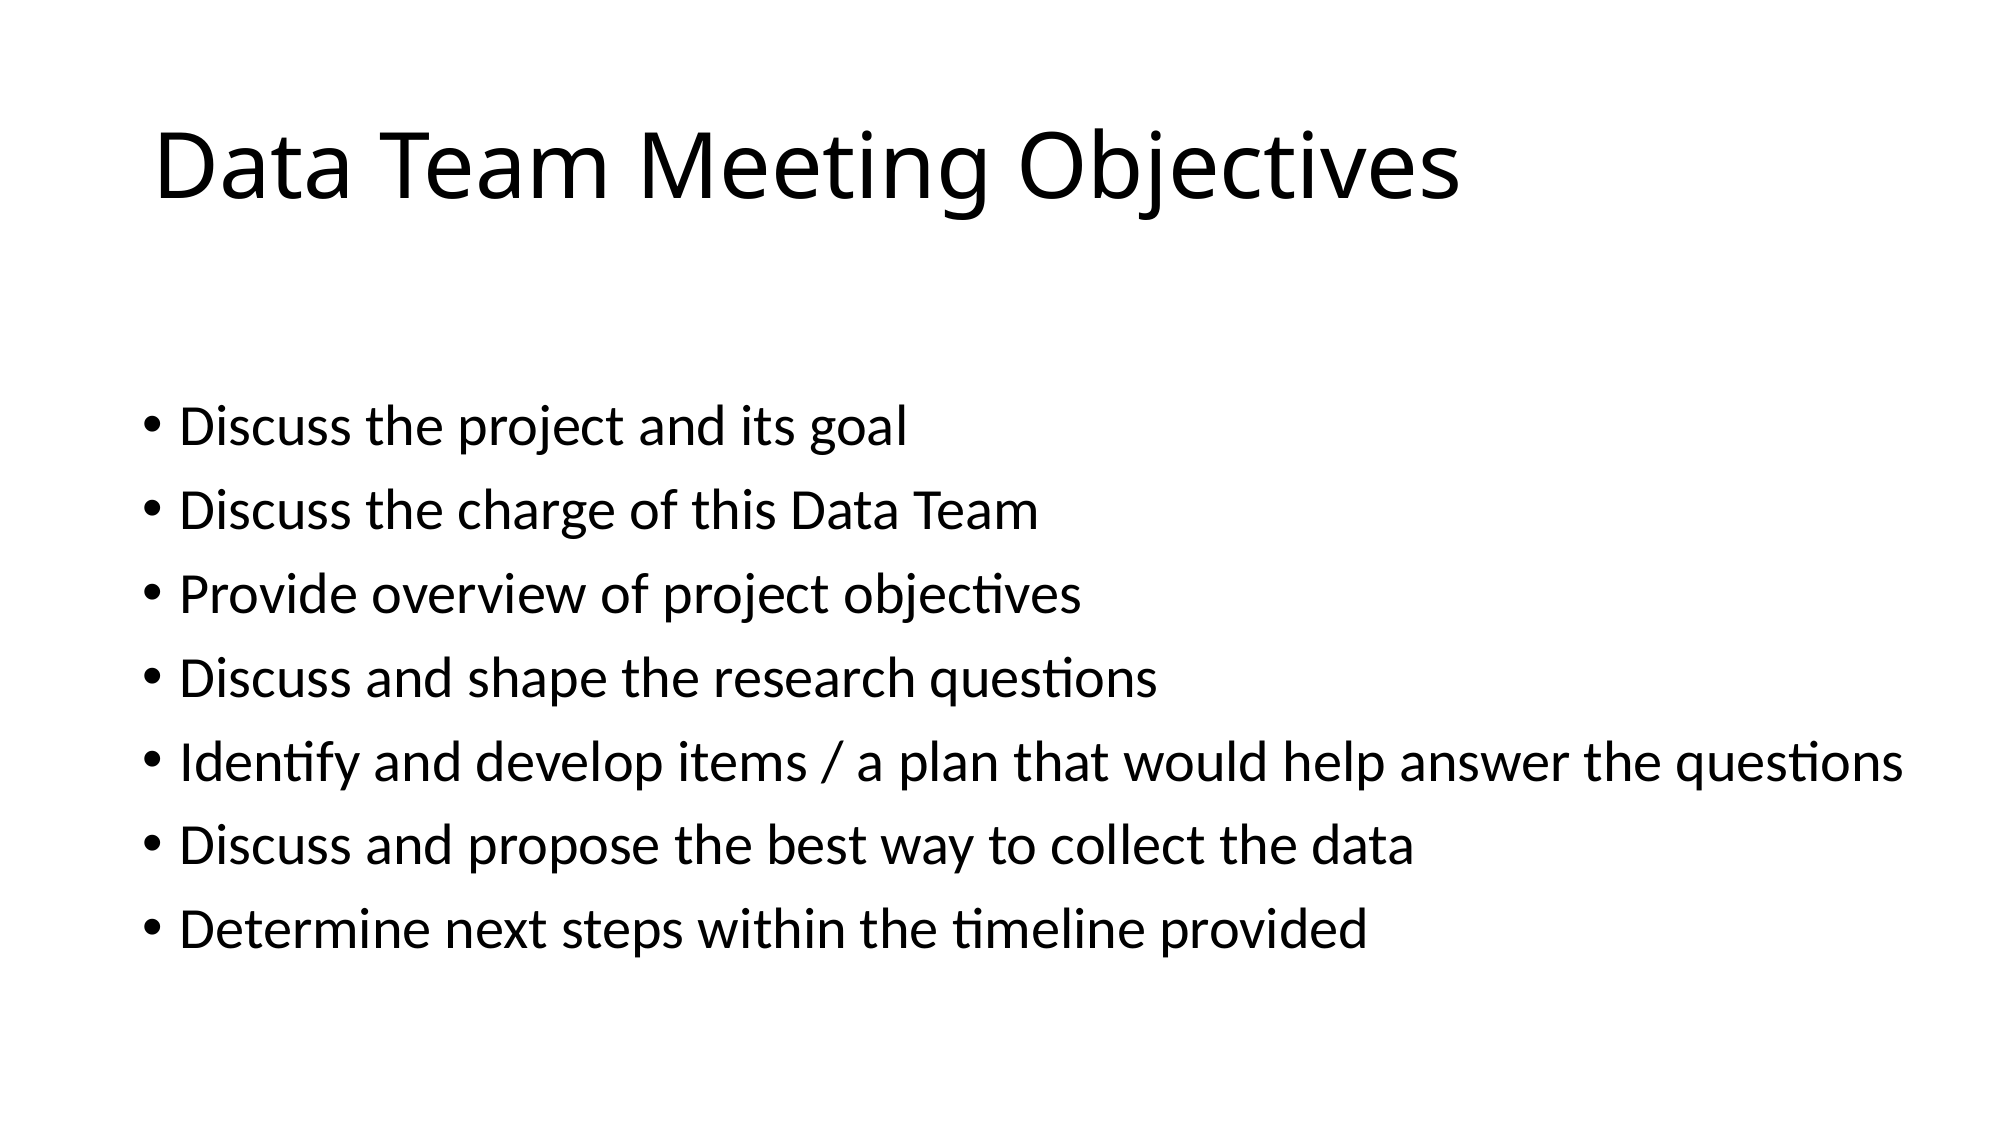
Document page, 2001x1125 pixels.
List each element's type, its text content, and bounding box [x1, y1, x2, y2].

title Data Team Meeting Objectives [137, 59, 1863, 278]
list Discuss the project and its goal Discuss the charge of this Data Team Provide overview of project objectives Discuss and shape the research questions Identify and develop items / a plan that would help answer the questions Discuss and propose the best way to collect the data Determine next steps within the timeline provided [127, 387, 1947, 1102]
